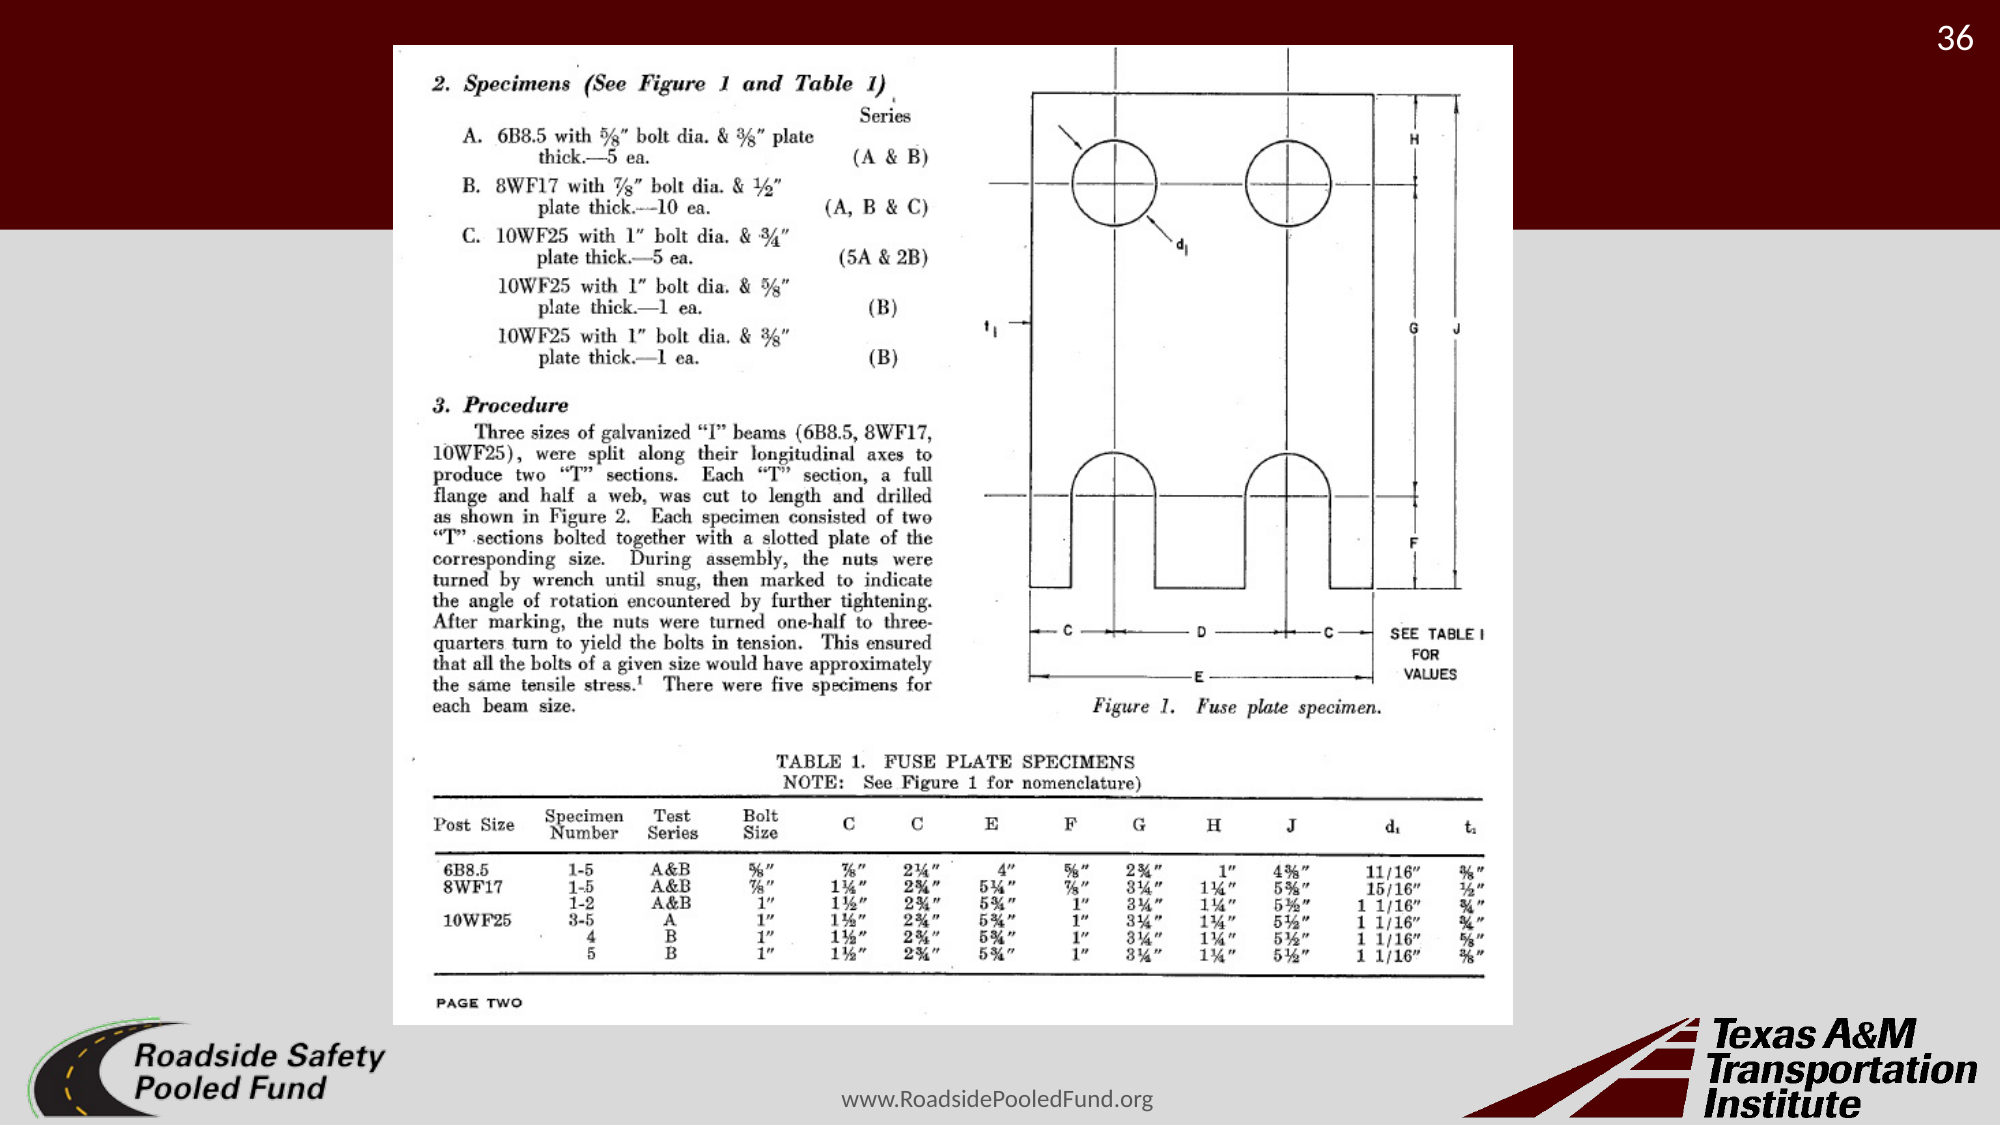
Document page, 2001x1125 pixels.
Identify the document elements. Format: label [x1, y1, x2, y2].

picture [1462, 1018, 1977, 1118]
list [393, 44, 1513, 1026]
picture [23, 1016, 390, 1119]
